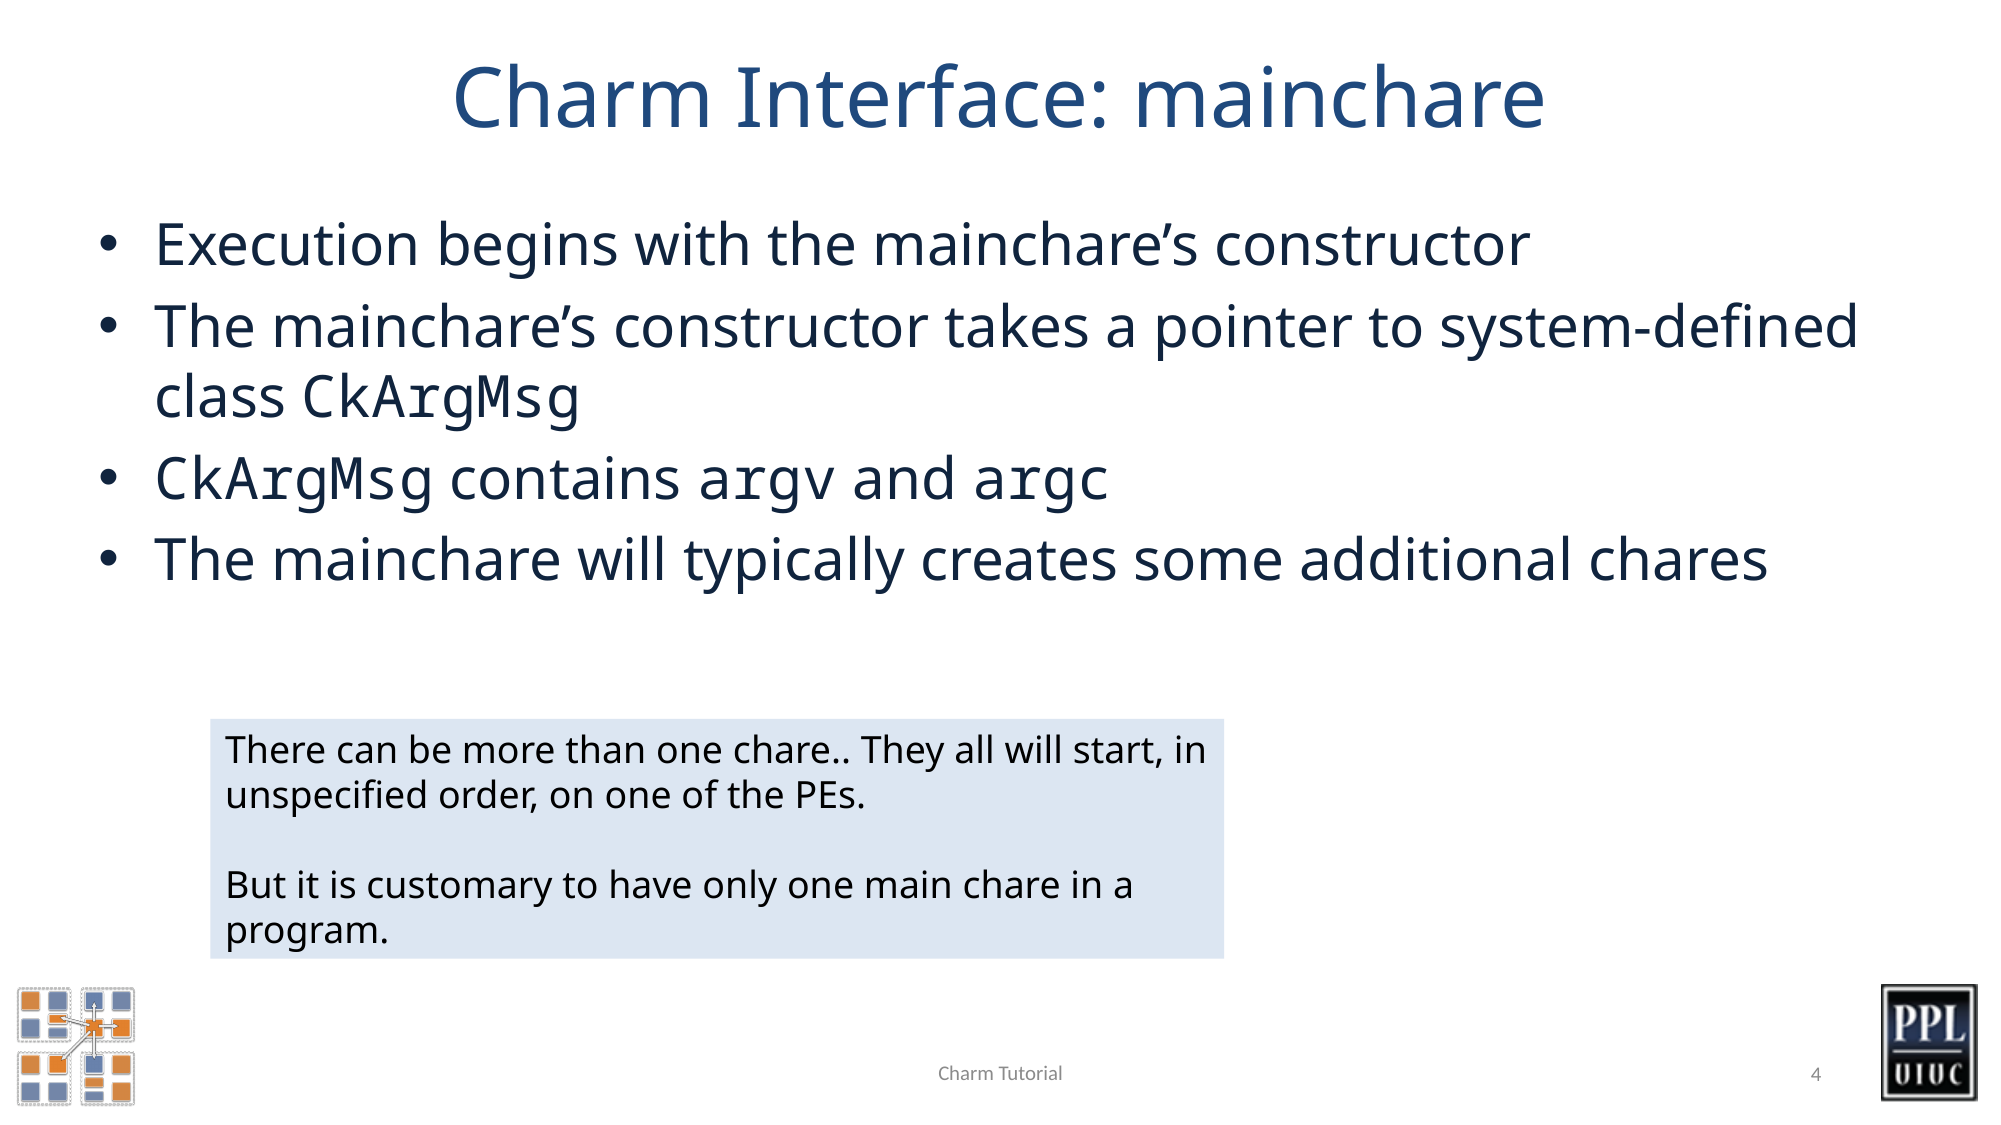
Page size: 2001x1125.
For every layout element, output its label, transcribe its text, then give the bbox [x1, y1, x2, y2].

footer Charm Tutorial [615, 1042, 1387, 1103]
title Charm Interface: mainchare [66, 24, 1934, 163]
list Execution begins with the mainchare’s constructor The mainchare’s constructor takes a pointer to system-defined class CkArgMsg CkArgMsg contains argv and argc The mainchare will typically creates some additional chares [83, 200, 1900, 1005]
slide_number 4 [1625, 1042, 1837, 1103]
picture [1881, 984, 1978, 1107]
text_box There can be more than one chare.. They all will start, in unspecified order, on one of the PEs. But it is customary to have only one main chare in a program. [210, 718, 1225, 959]
picture [12, 982, 140, 1110]
